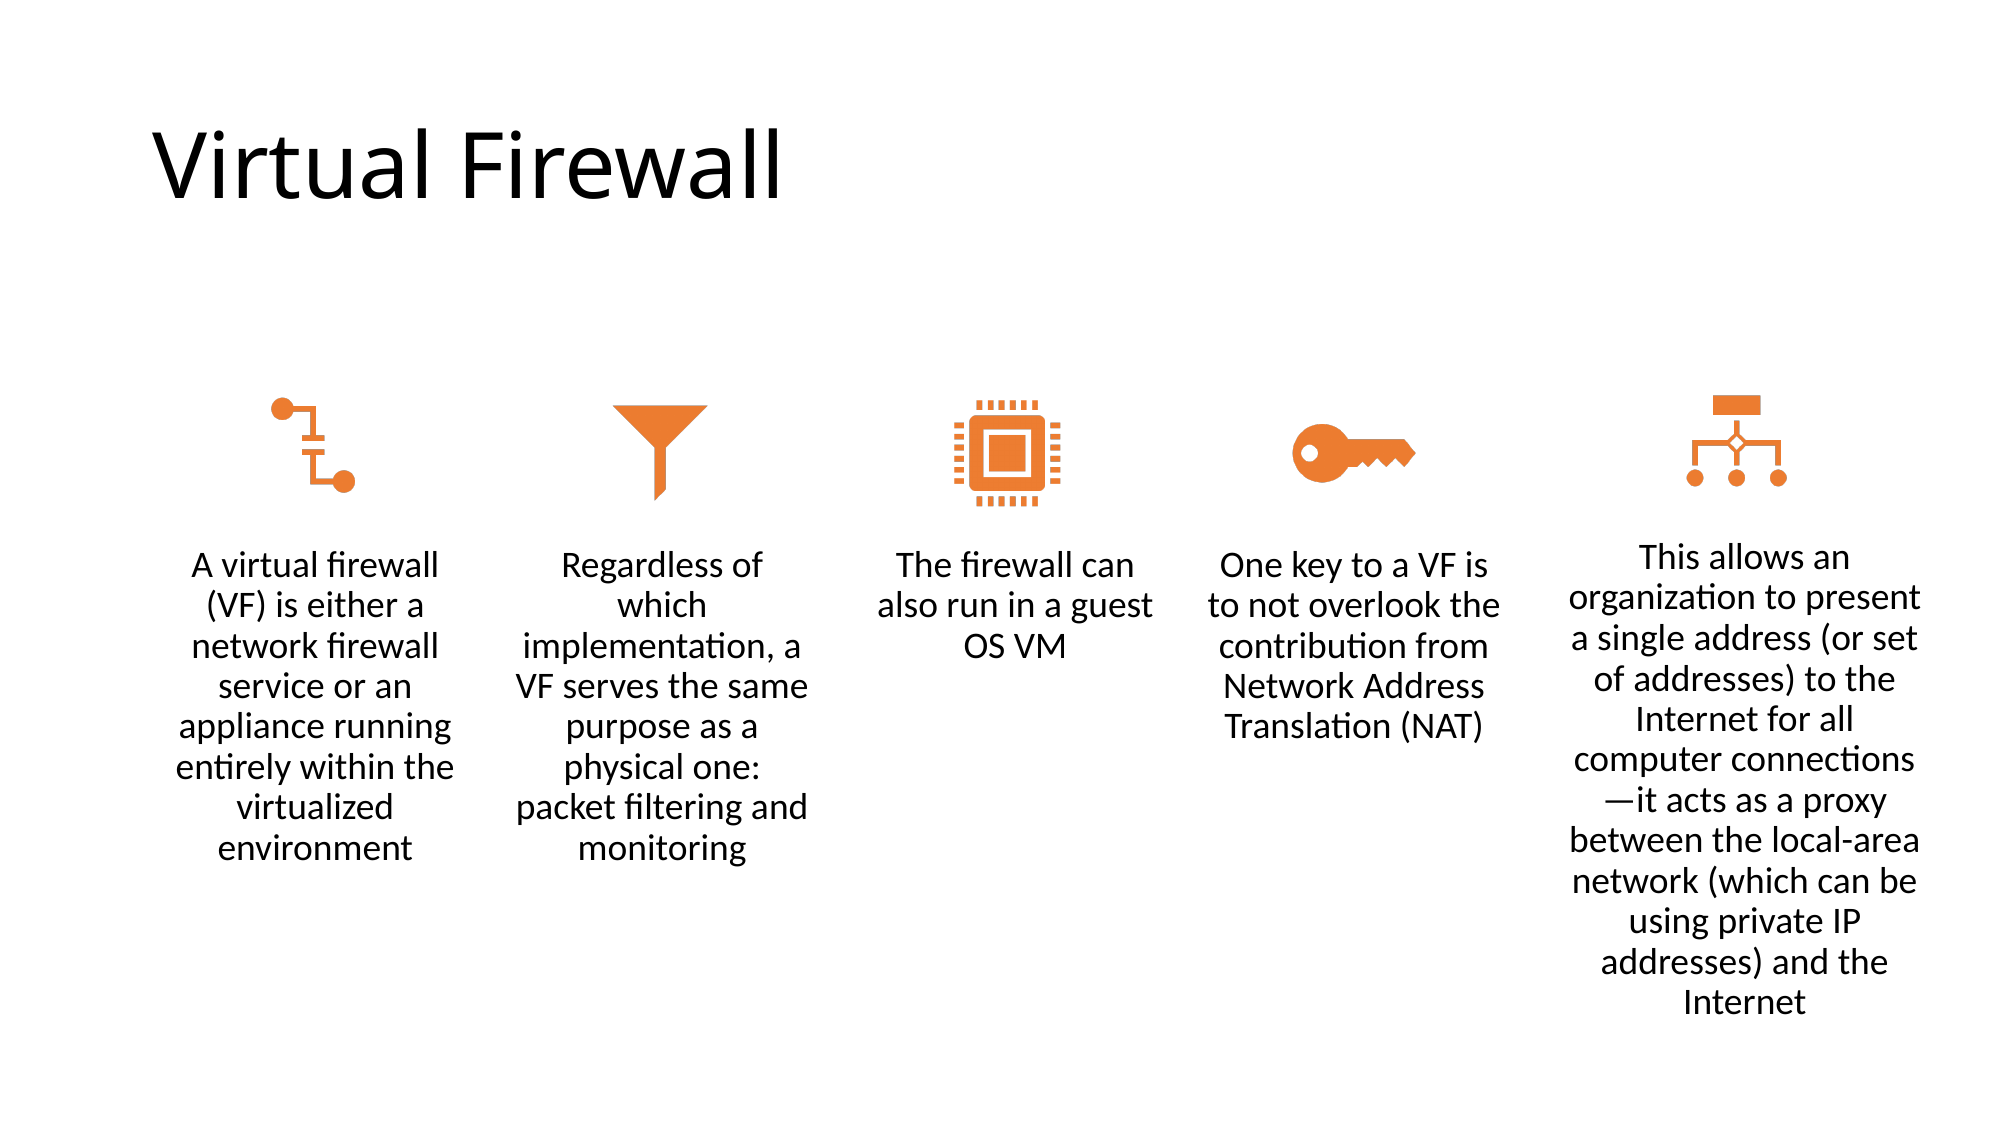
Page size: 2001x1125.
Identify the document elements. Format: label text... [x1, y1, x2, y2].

title Virtual Firewall [137, 59, 1855, 182]
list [137, 182, 1948, 943]
